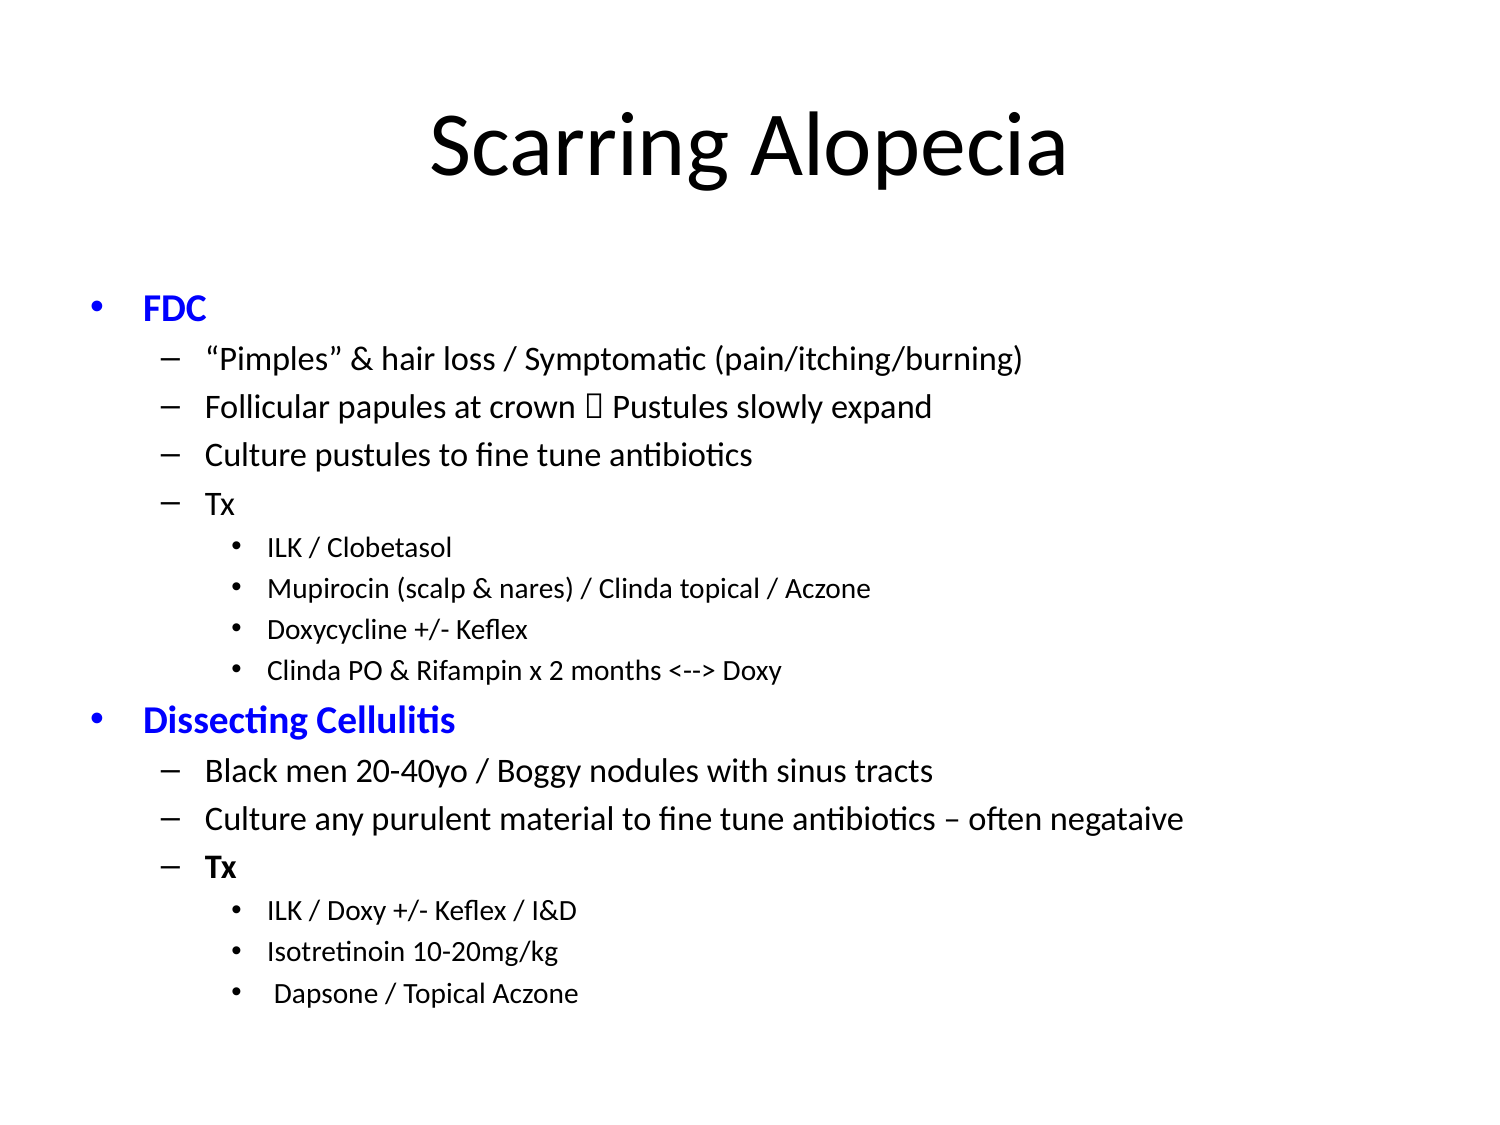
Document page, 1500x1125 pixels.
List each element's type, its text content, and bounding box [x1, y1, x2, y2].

title Scarring Alopecia [75, 45, 1425, 233]
list FDC “Pimples” & hair loss / Symptomatic (pain/itching/burning) Follicular papules at crown  Pustules slowly expand Culture pustules to fine tune antibiotics Tx ILK / Clobetasol Mupirocin (scalp & nares) / Clinda topical / Aczone Doxycycline +/- Keflex Clinda PO & Rifampin x 2 months <--> Doxy Dissecting Cellulitis Black men 20-40yo / Boggy nodules with sinus tracts Culture any purulent material to fine tune antibiotics – often negataive Tx ILK / Doxy +/- Keflex / I&D Isotretinoin 10-20mg/kg Dapsone / Topical Aczone [75, 275, 1425, 1018]
